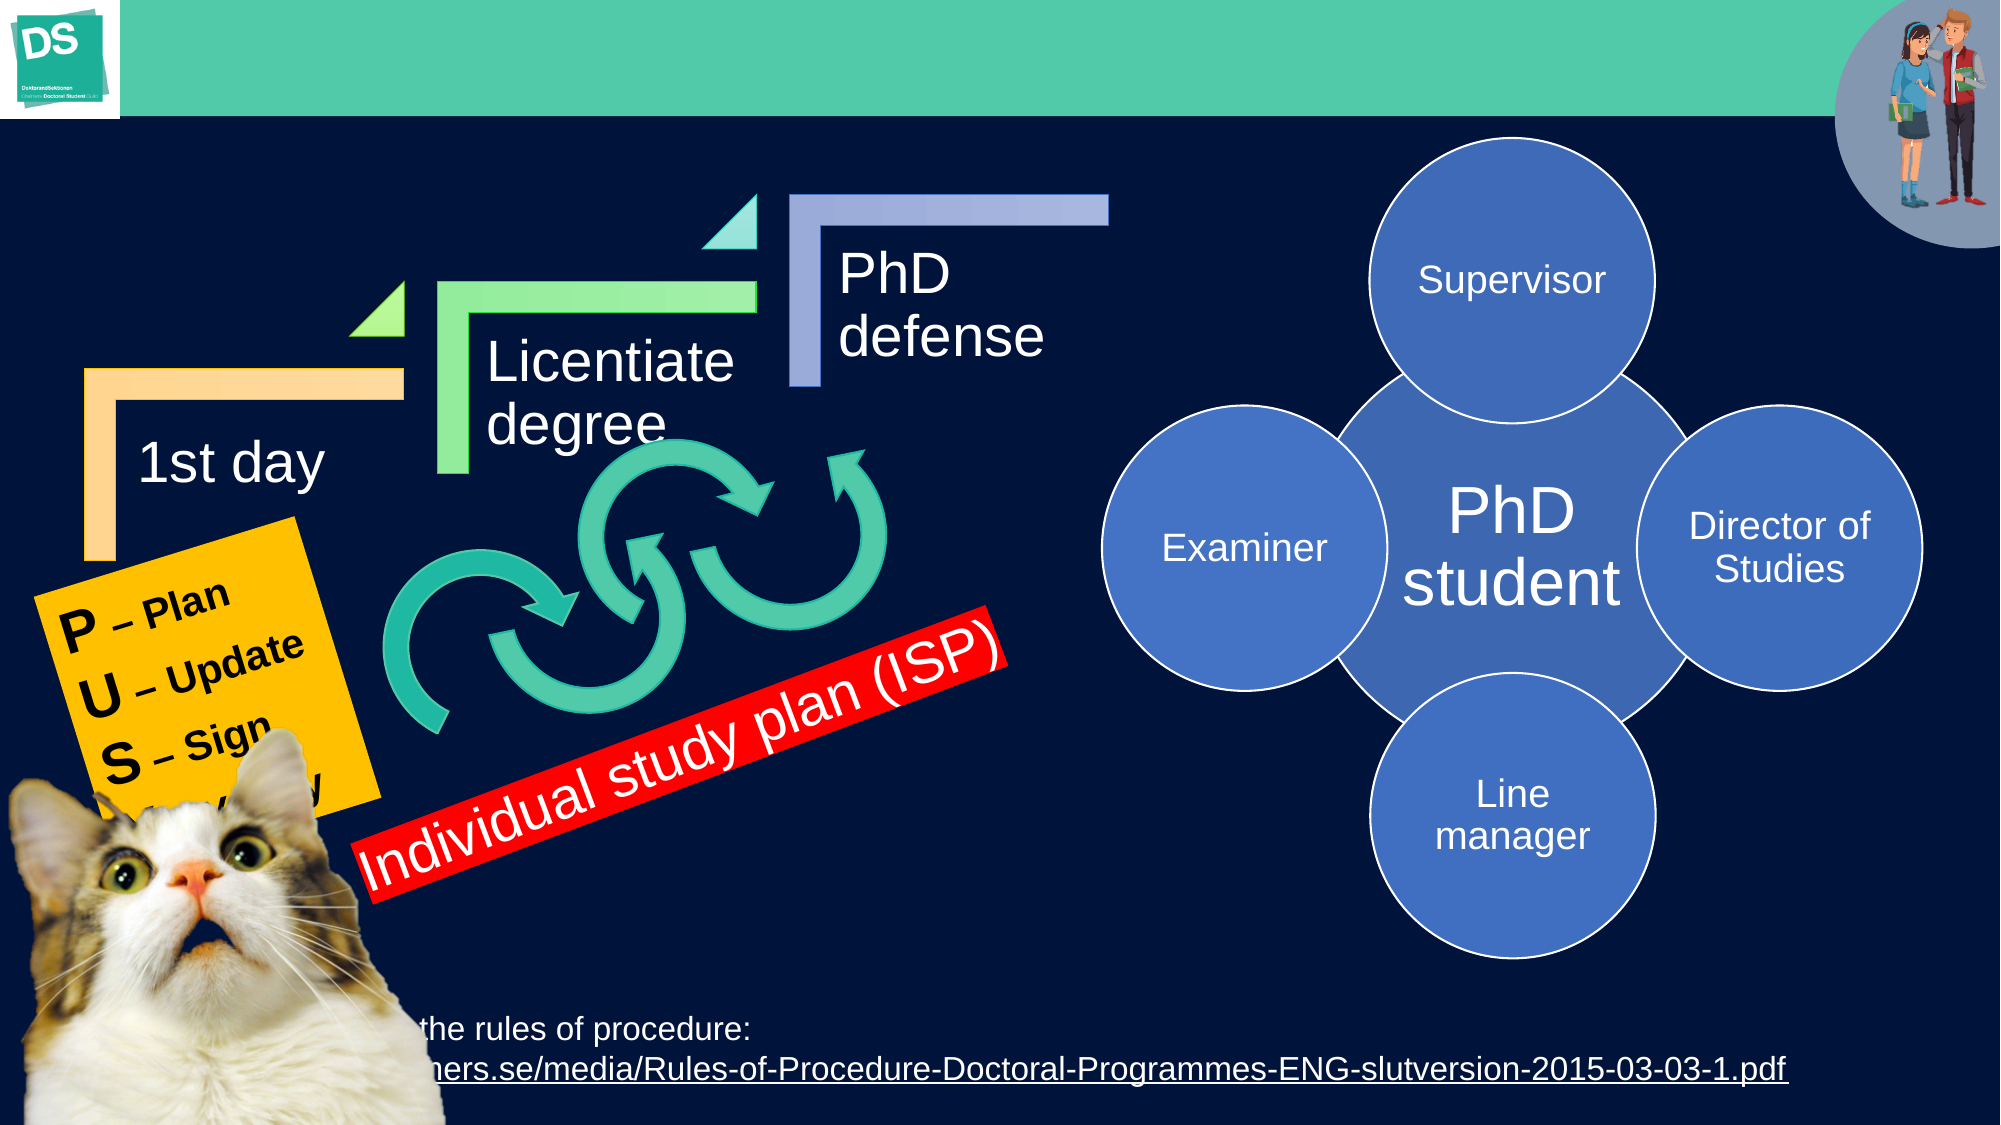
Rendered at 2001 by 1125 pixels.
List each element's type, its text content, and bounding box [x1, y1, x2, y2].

text_box [382, 549, 580, 678]
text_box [1835, 0, 2000, 248]
text_box [701, 193, 758, 250]
text_box PhD defense [821, 226, 1110, 479]
text_box [348, 280, 405, 337]
text_box Read about the details in the rules of procedure: https://www.dokt.chs.chalmers.se/media/Rules-of-Procedure-Doctoral-Programmes-ENG-slutversion-2015-03-03-1.pdf [611, 999, 1938, 1095]
text_box Supervisor [1368, 136, 1656, 425]
text_box [611, 532, 686, 712]
text_box [120, 0, 1835, 117]
text_box P – Plan U – Update S – Sign Y – Yearly [33, 516, 345, 678]
text_box [437, 281, 757, 474]
text_box 1st day [120, 414, 408, 516]
text_box PhD student [1337, 373, 1687, 723]
text_box [84, 368, 404, 561]
text_box [689, 449, 888, 631]
text_box [577, 438, 775, 625]
text_box Director of Studies [1635, 404, 1924, 692]
text_box Individual study plan (ISP) [611, 586, 1025, 823]
text_box Line manager [1369, 671, 1657, 960]
picture [0, 678, 611, 1125]
text_box Licentiate degree [468, 313, 757, 566]
text_box [789, 194, 1109, 387]
text_box [488, 629, 553, 678]
picture [0, 0, 120, 119]
text_box Examiner [1100, 404, 1389, 692]
